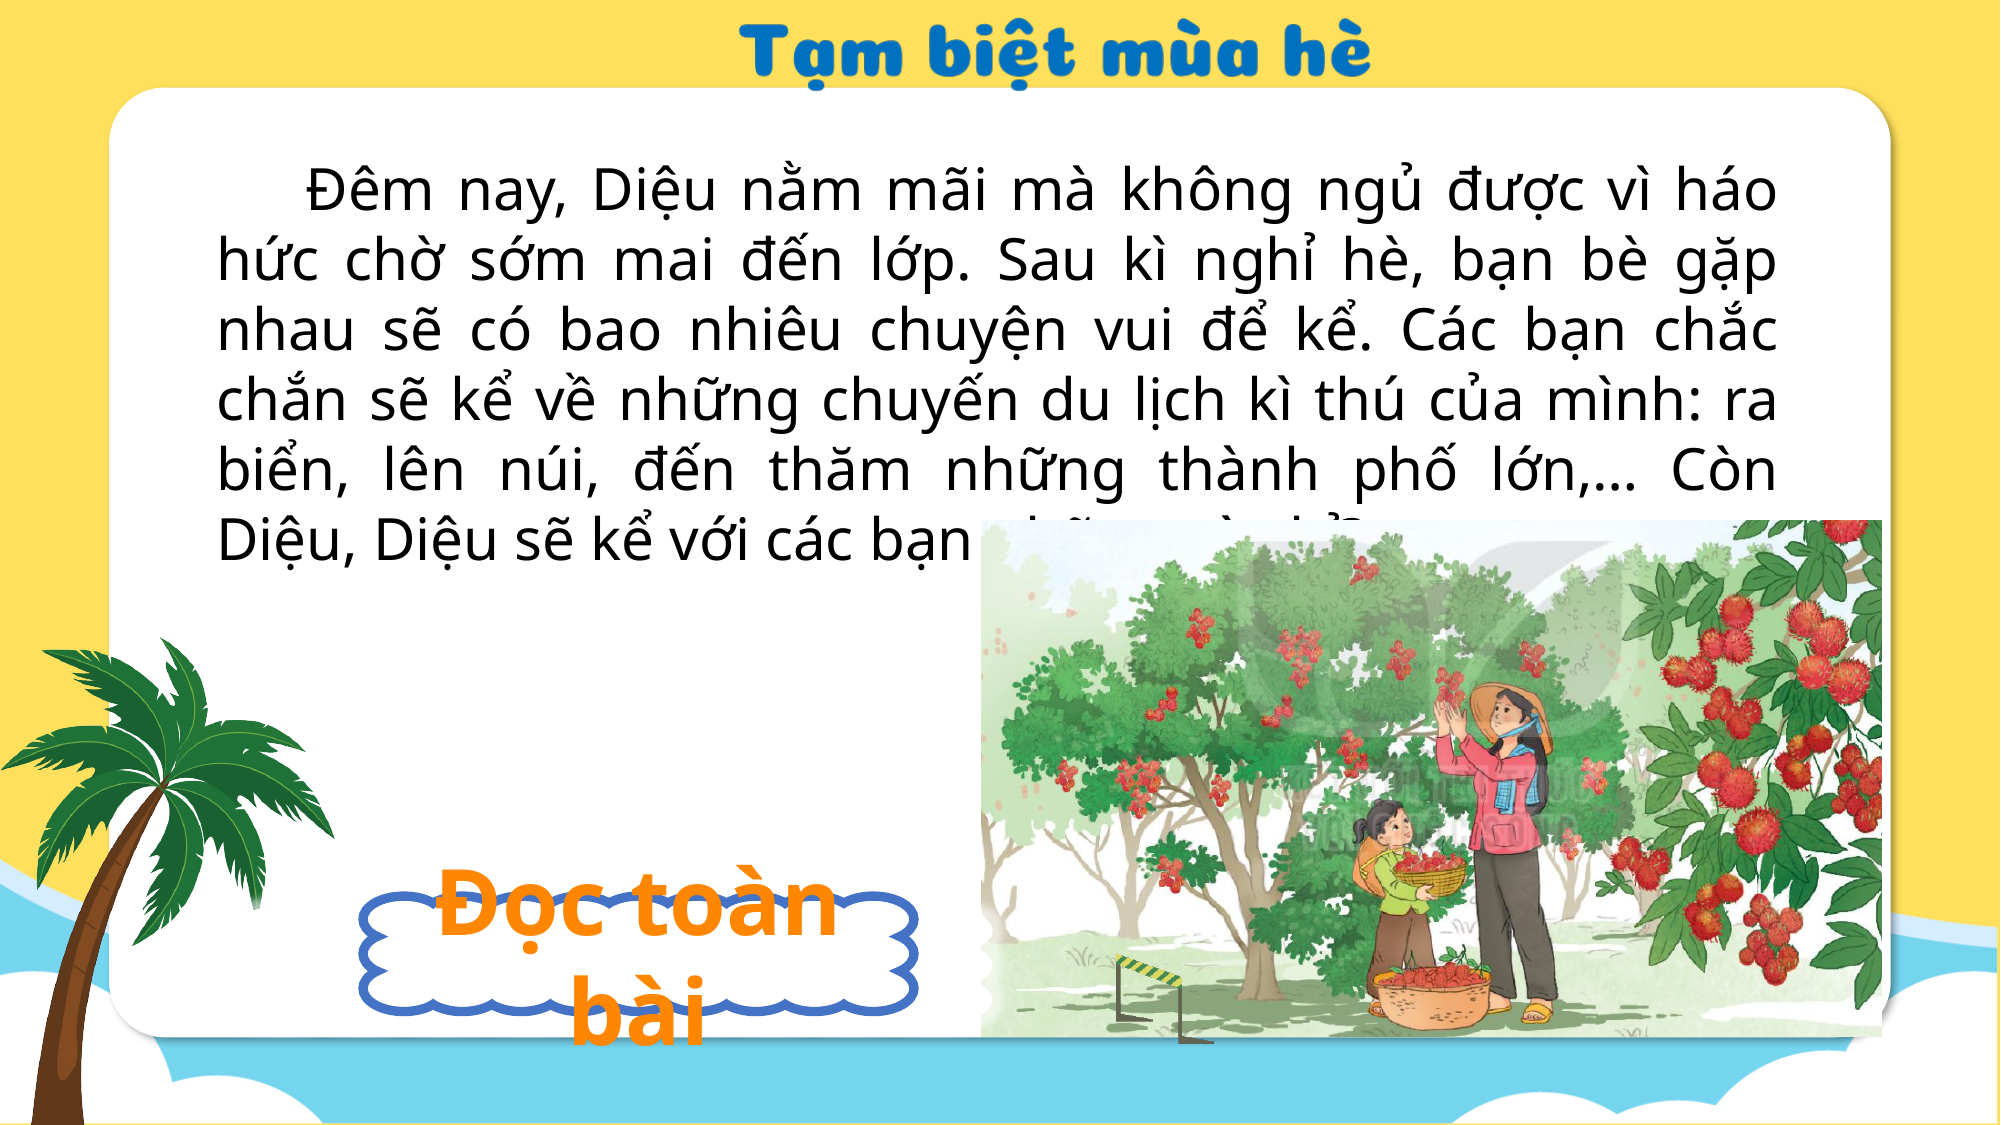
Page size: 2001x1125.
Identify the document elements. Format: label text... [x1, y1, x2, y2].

text_box Đêm nay, Diệu nằm mãi mà không ngủ được vì háo hức chờ sớm mai đến lớp. Sau kì nghỉ hè, bạn bè gặp nhau sẽ có bao nhiêu chuyện vui để kể. Các bạn chắc chắn sẽ kể về những chuyến du lịch kì thú của mình: ra biển, lên núi, đến thăm những thành phố lớn,… Còn Diệu, Diệu sẽ kể với các bạn những gì nhỉ? [201, 144, 1794, 580]
text_box Đọc toàn bài [361, 895, 916, 1013]
text_box [225, 906, 981, 1025]
picture [690, 0, 1484, 145]
picture [0, 520, 2000, 1125]
